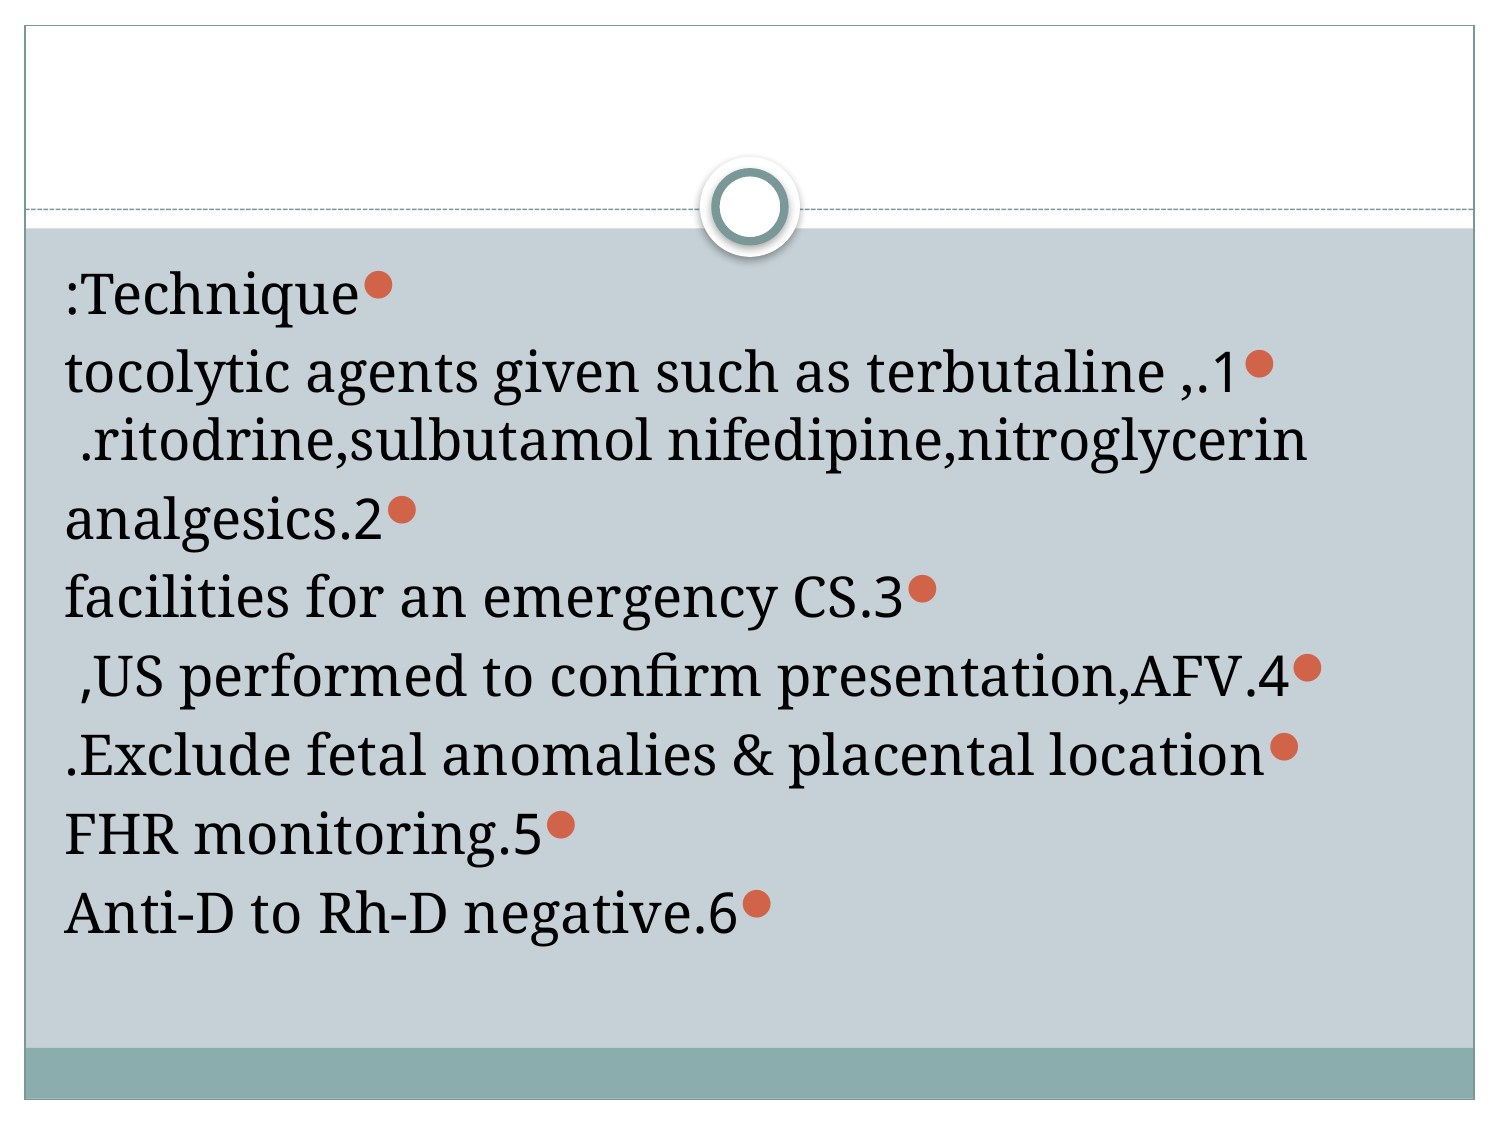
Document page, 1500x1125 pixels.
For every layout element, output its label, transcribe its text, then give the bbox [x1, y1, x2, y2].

list Technique: 1.tocolytic agents given such as terbutaline , ritodrine,sulbutamol nifedipine,nitroglycerin. 2.analgesics 3.facilities for an emergency CS 4.US performed to confirm presentation,AFV, Exclude fetal anomalies & placental location. 5.FHR monitoring 6.Anti-D to Rh-D negative [49, 250, 1445, 1001]
